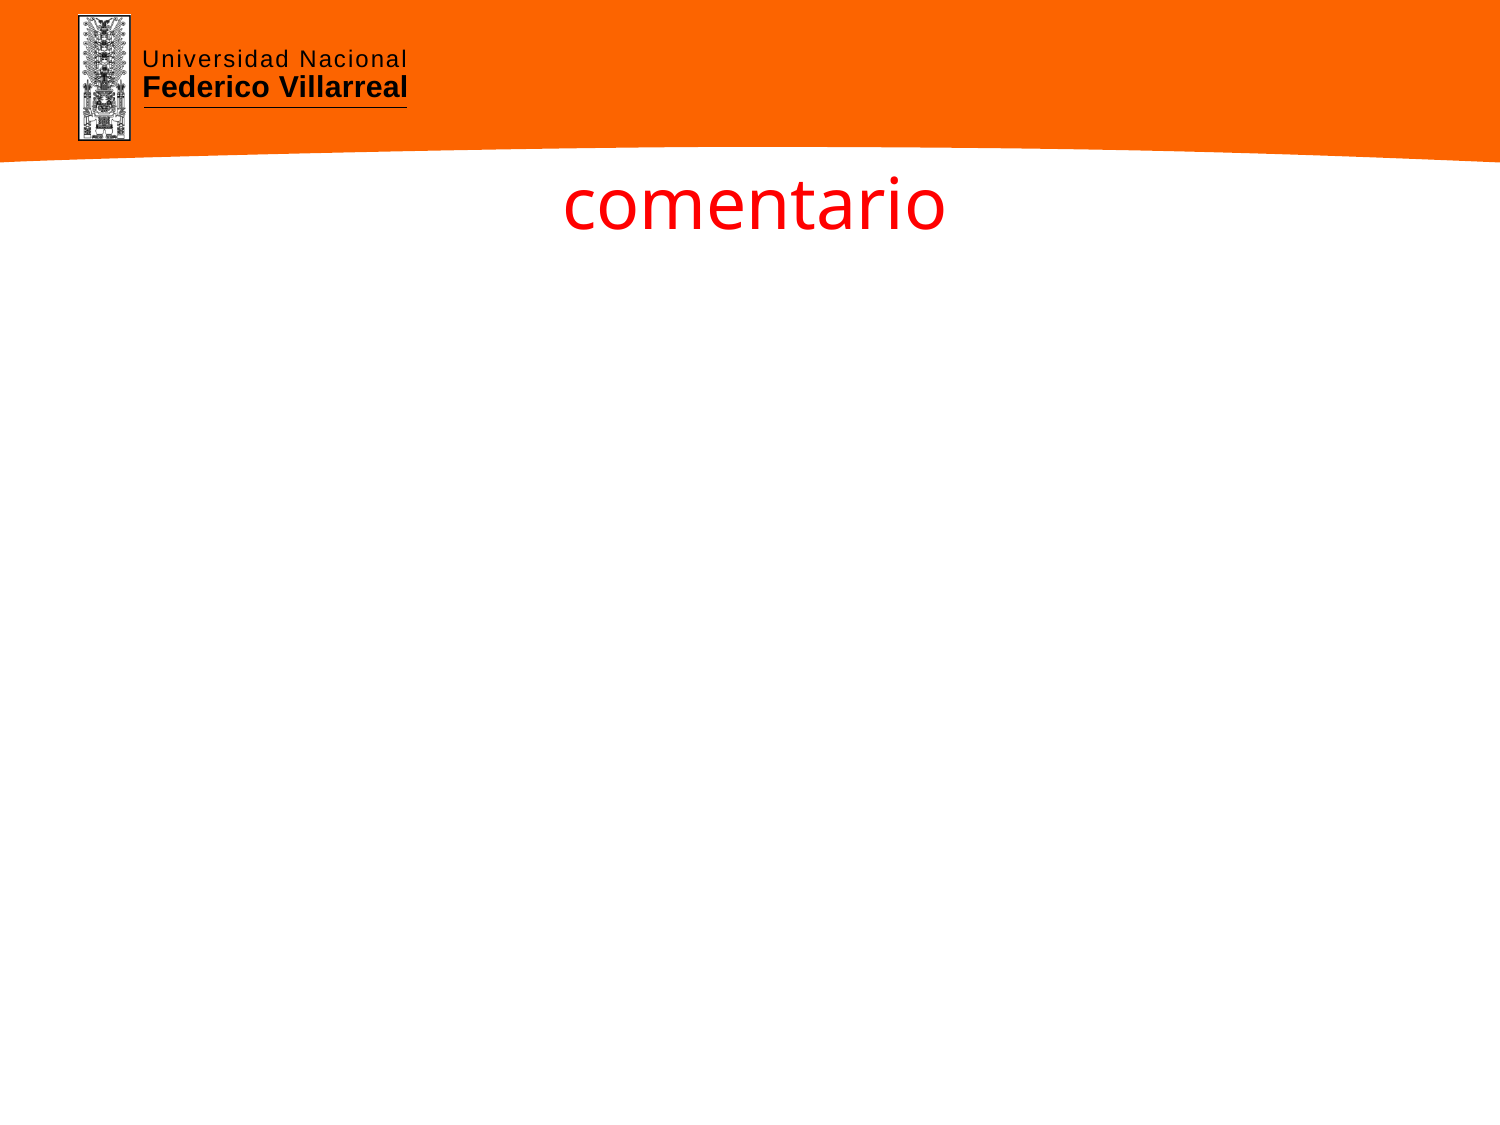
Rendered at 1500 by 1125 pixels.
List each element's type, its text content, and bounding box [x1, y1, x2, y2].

picture [78, 14, 131, 141]
title comentario [103, 159, 1397, 253]
